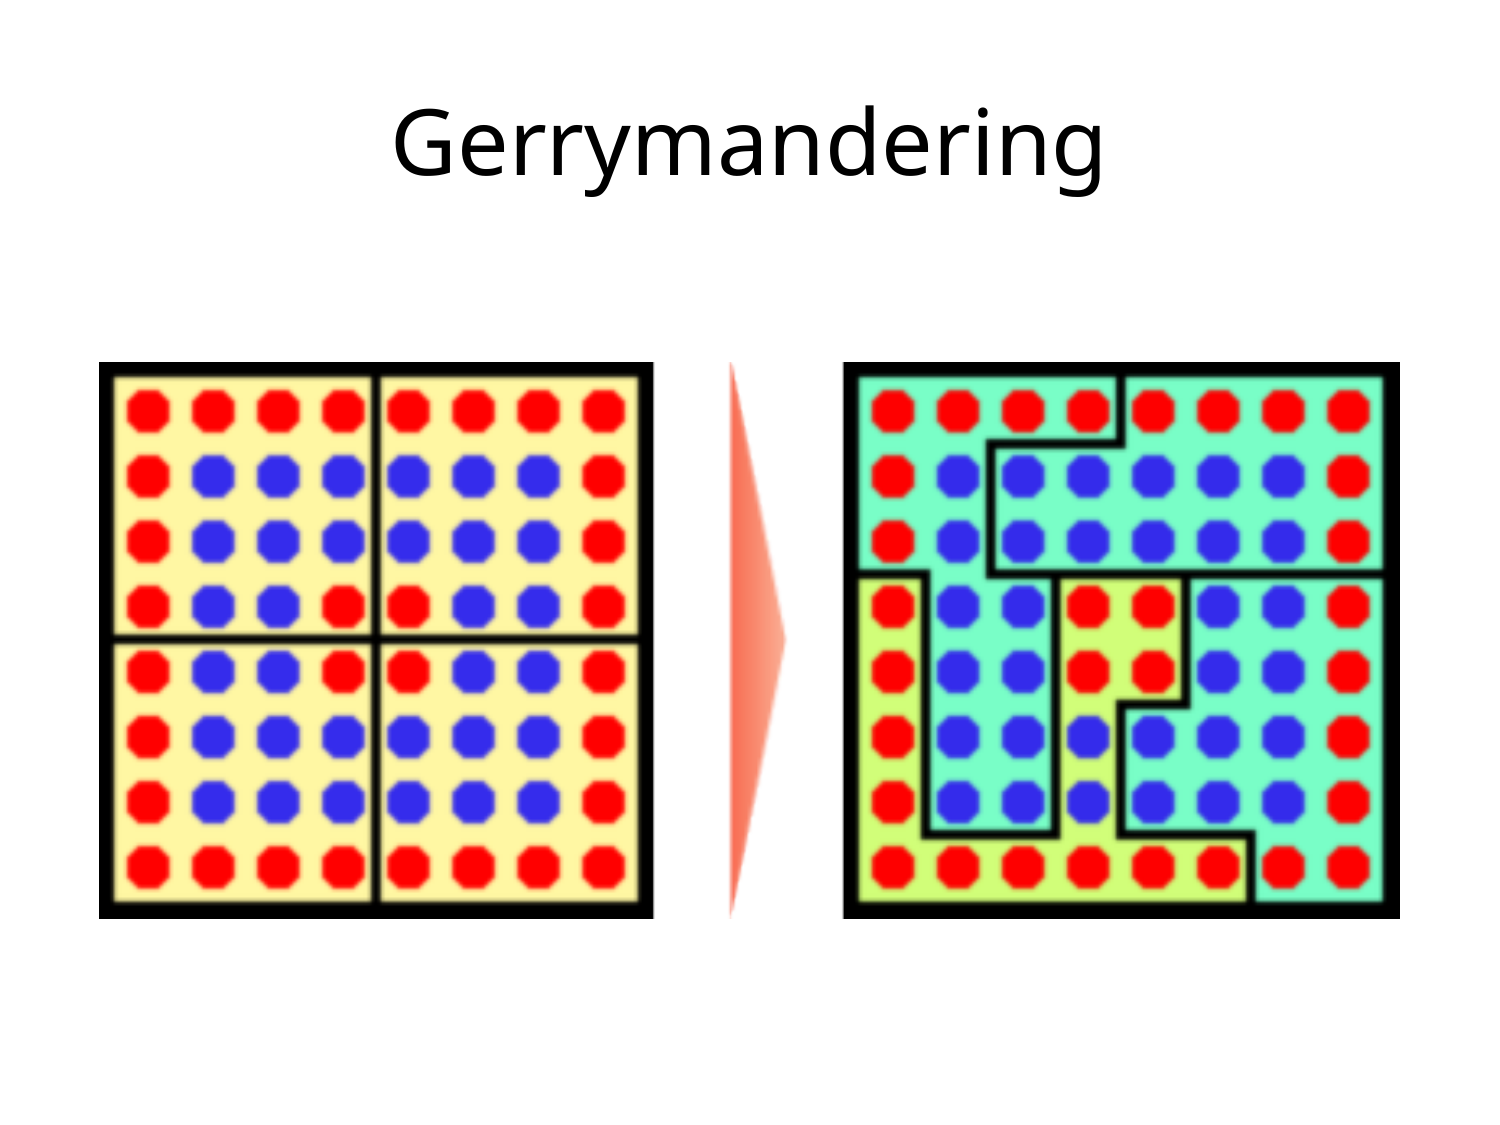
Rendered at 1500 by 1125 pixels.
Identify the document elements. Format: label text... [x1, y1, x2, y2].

picture [99, 362, 1401, 919]
title Gerrymandering [74, 44, 1426, 233]
